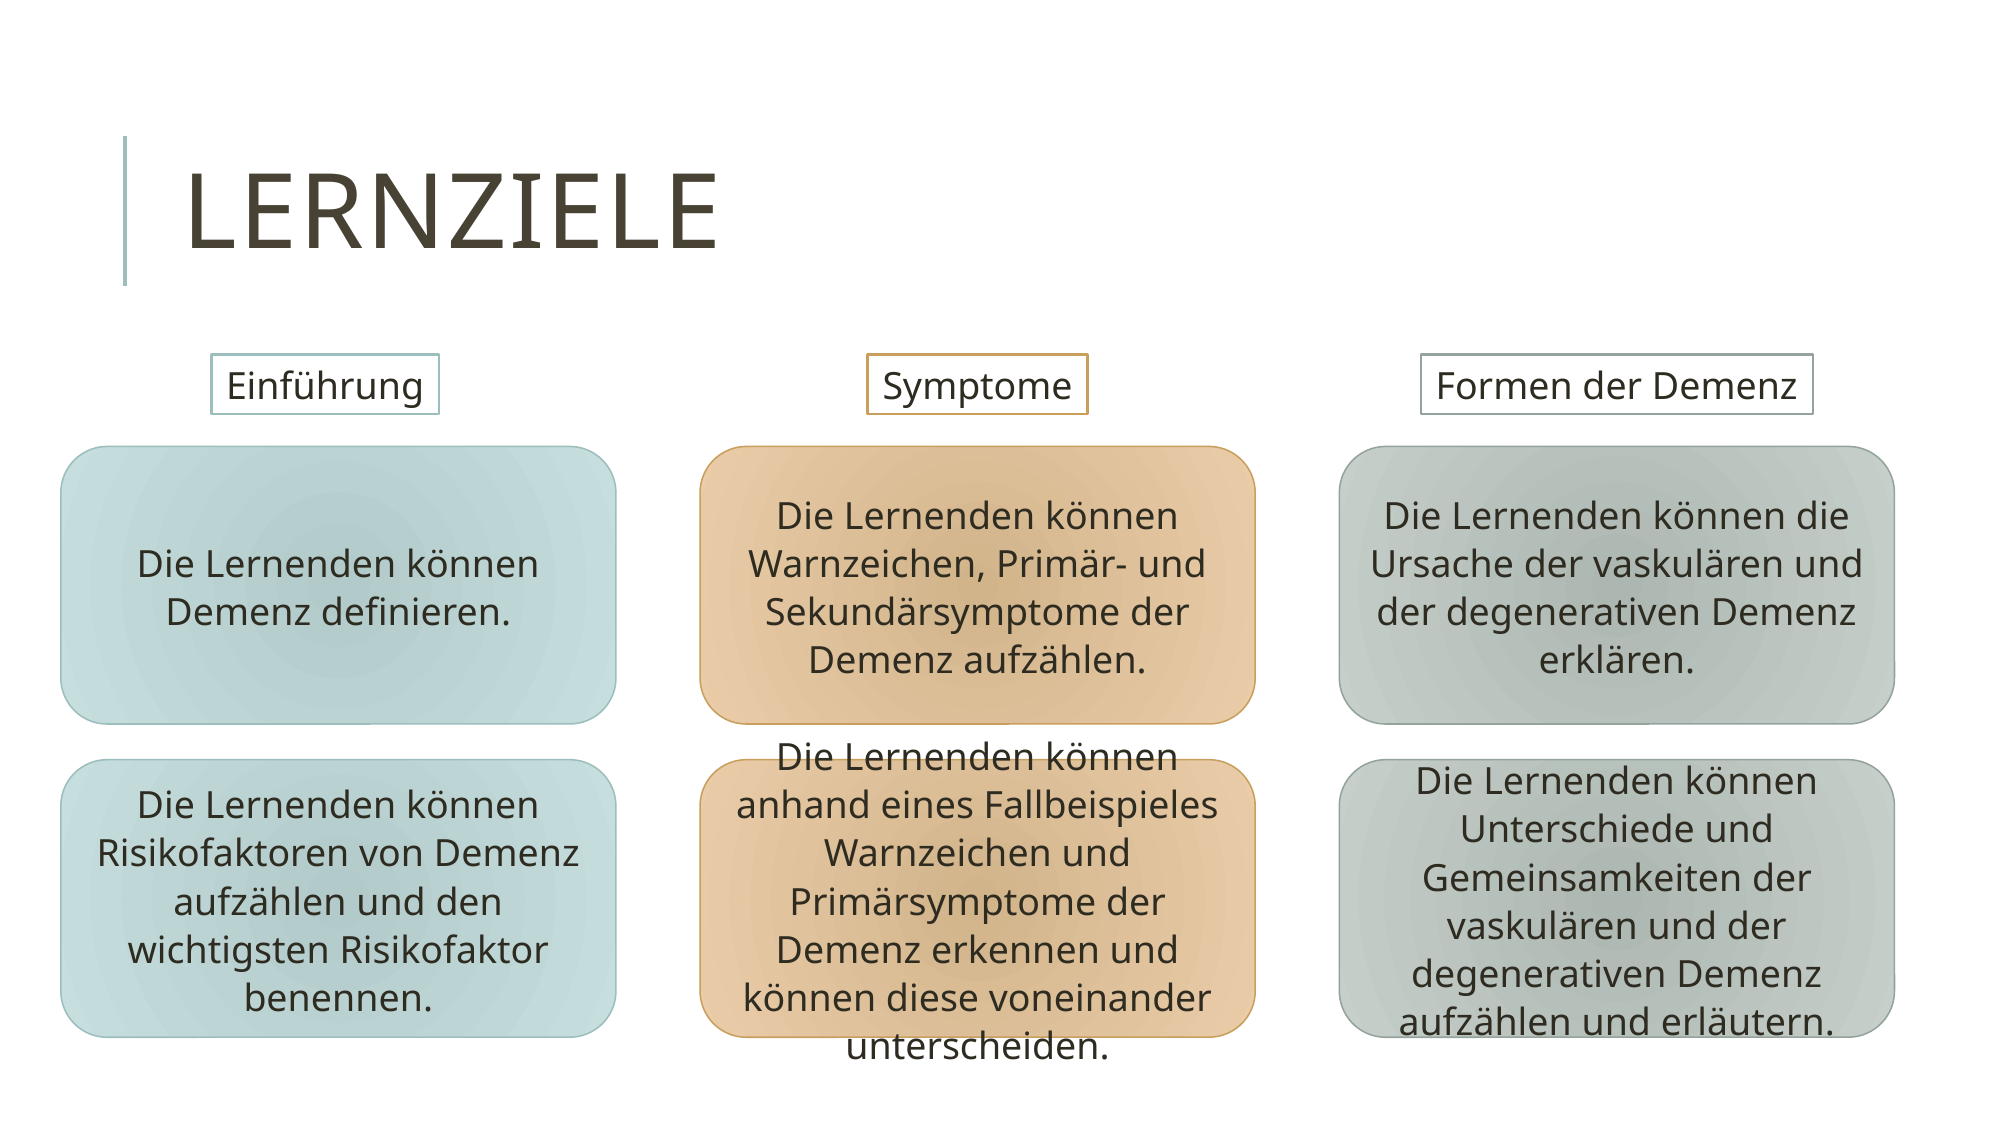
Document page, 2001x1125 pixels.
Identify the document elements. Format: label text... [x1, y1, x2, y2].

text_box Formen der Demenz [1420, 353, 1814, 415]
text_box Die Lernenden können anhand eines Fallbeispieles Warnzeichen und Primärsymptome der Demenz erkennen und können diese voneinander unterscheiden. [699, 758, 1256, 1039]
title Lernziele [168, 96, 1763, 342]
text_box Die Lernenden können Warnzeichen, Primär- und Sekundärsymptome der Demenz aufzählen. [699, 445, 1256, 725]
text_box Die Lernenden können Unterschiede und Gemeinsamkeiten der vaskulären und der degenerativen Demenz aufzählen und erläutern. [1338, 758, 1896, 1039]
text_box Die Lernenden können Risikofaktoren von Demenz aufzählen und den wichtigsten Risikofaktor benennen. [60, 758, 617, 1039]
text_box Die Lernenden können Demenz definieren. [60, 445, 617, 725]
text_box Einführung [210, 353, 440, 415]
text_box Symptome [866, 353, 1089, 415]
text_box Die Lernenden können die Ursache der vaskulären und der degenerativen Demenz erklären. [1338, 445, 1896, 725]
